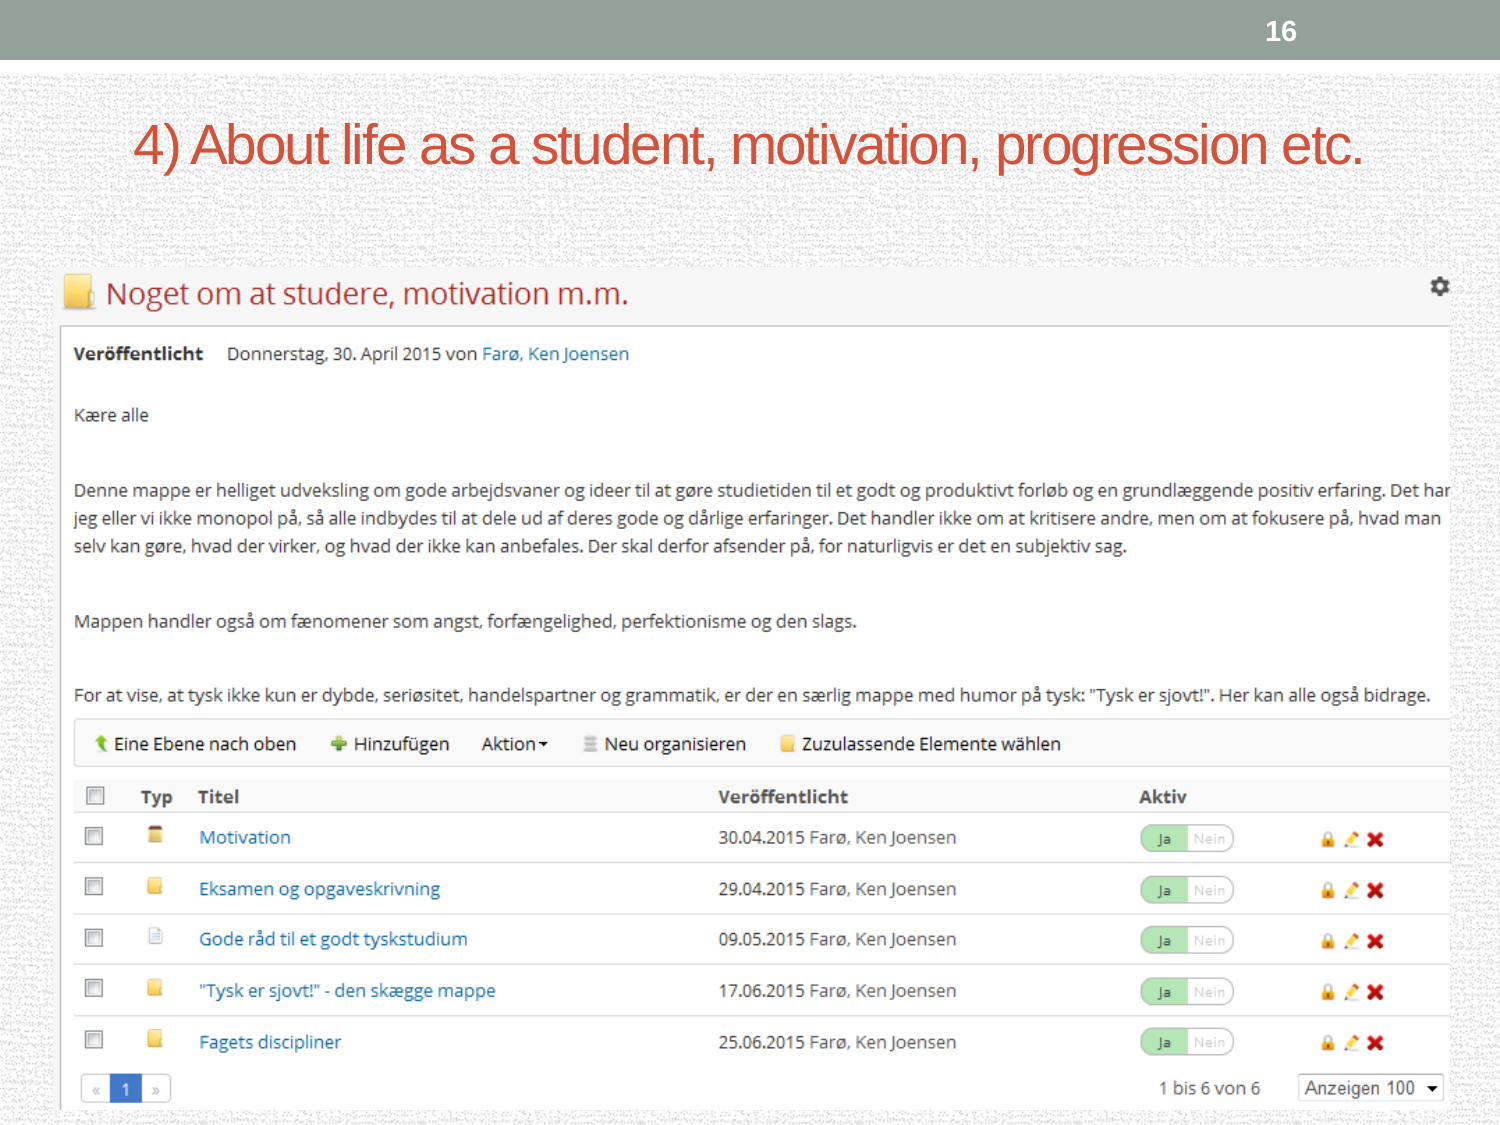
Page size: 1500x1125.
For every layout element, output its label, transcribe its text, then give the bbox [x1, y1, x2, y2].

title 4) About life as a student, motivation, progression etc. [75, 87, 1425, 197]
slide_number 16 [1250, 3, 1425, 57]
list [52, 266, 1451, 1110]
